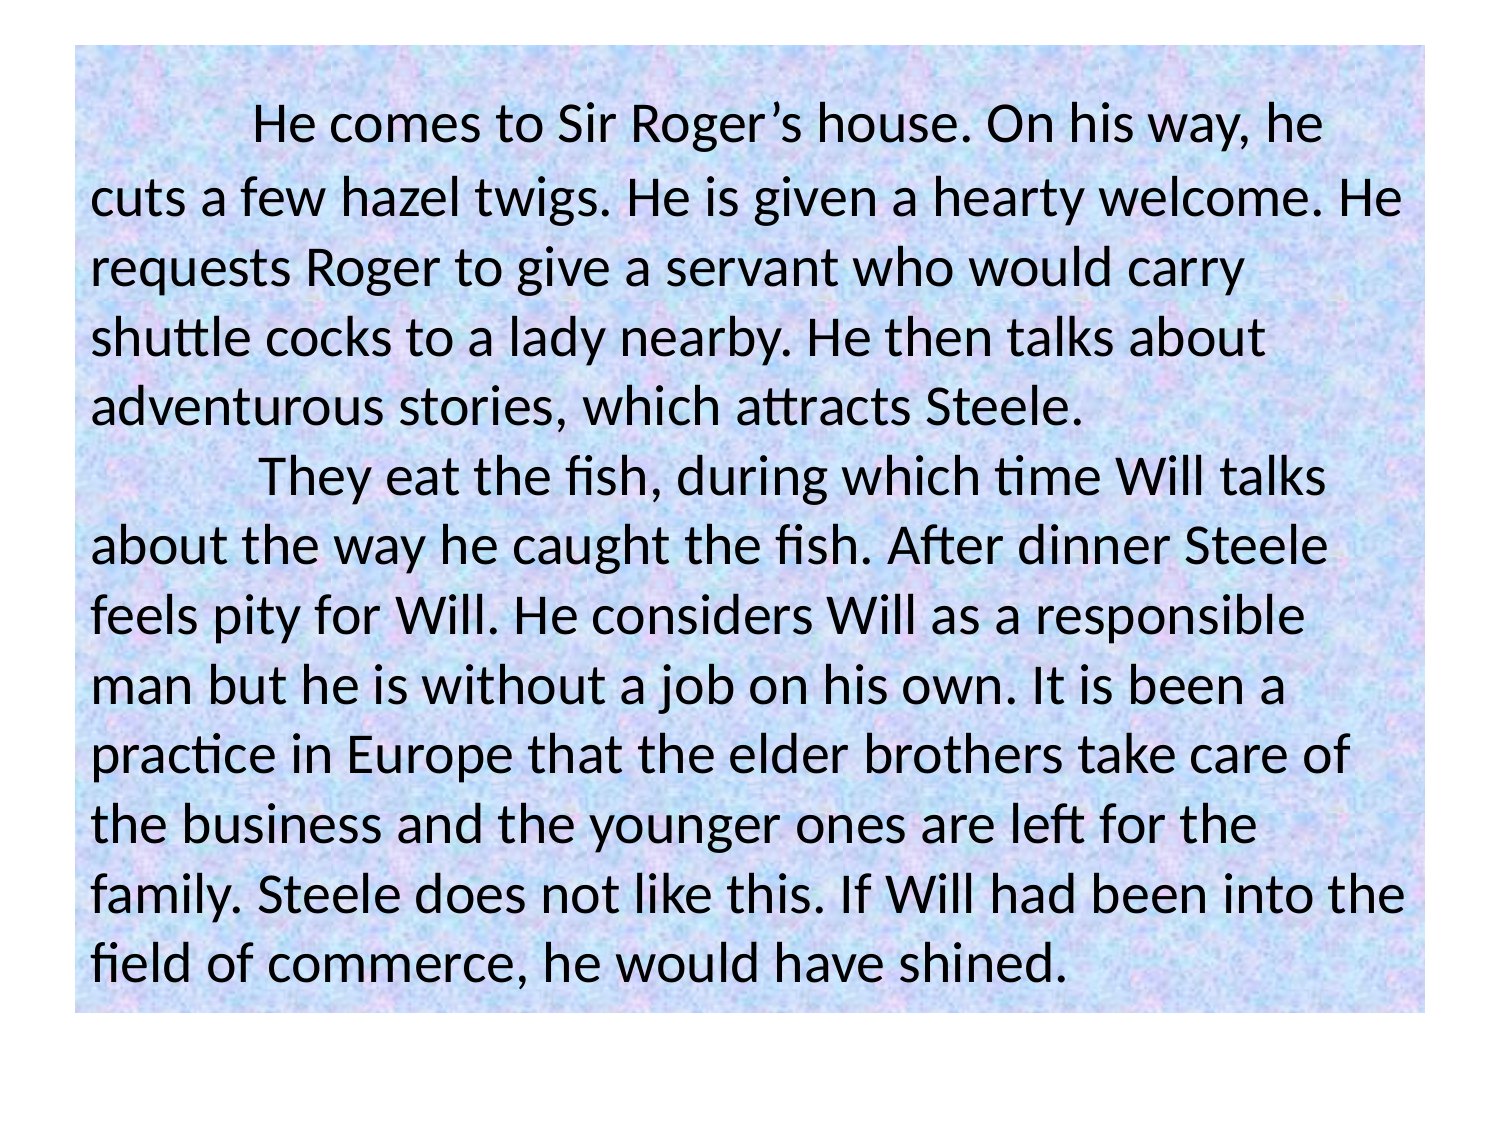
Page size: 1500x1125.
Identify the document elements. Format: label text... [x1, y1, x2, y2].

title He comes to Sir Roger’s house. On his way, he cuts a few hazel twigs. He is given a hearty welcome. He requests Roger to give a servant who would carry shuttle cocks to a lady nearby. He then talks about adventurous stories, which attracts Steele. They eat the fish, during which time Will talks about the way he caught the fish. After dinner Steele feels pity for Will. He considers Will as a responsible man but he is without a job on his own. It is been a practice in Europe that the elder brothers take care of the business and the younger ones are left for the family. Steele does not like this. If Will had been into the field of commerce, he would have shined. [75, 45, 1425, 1013]
